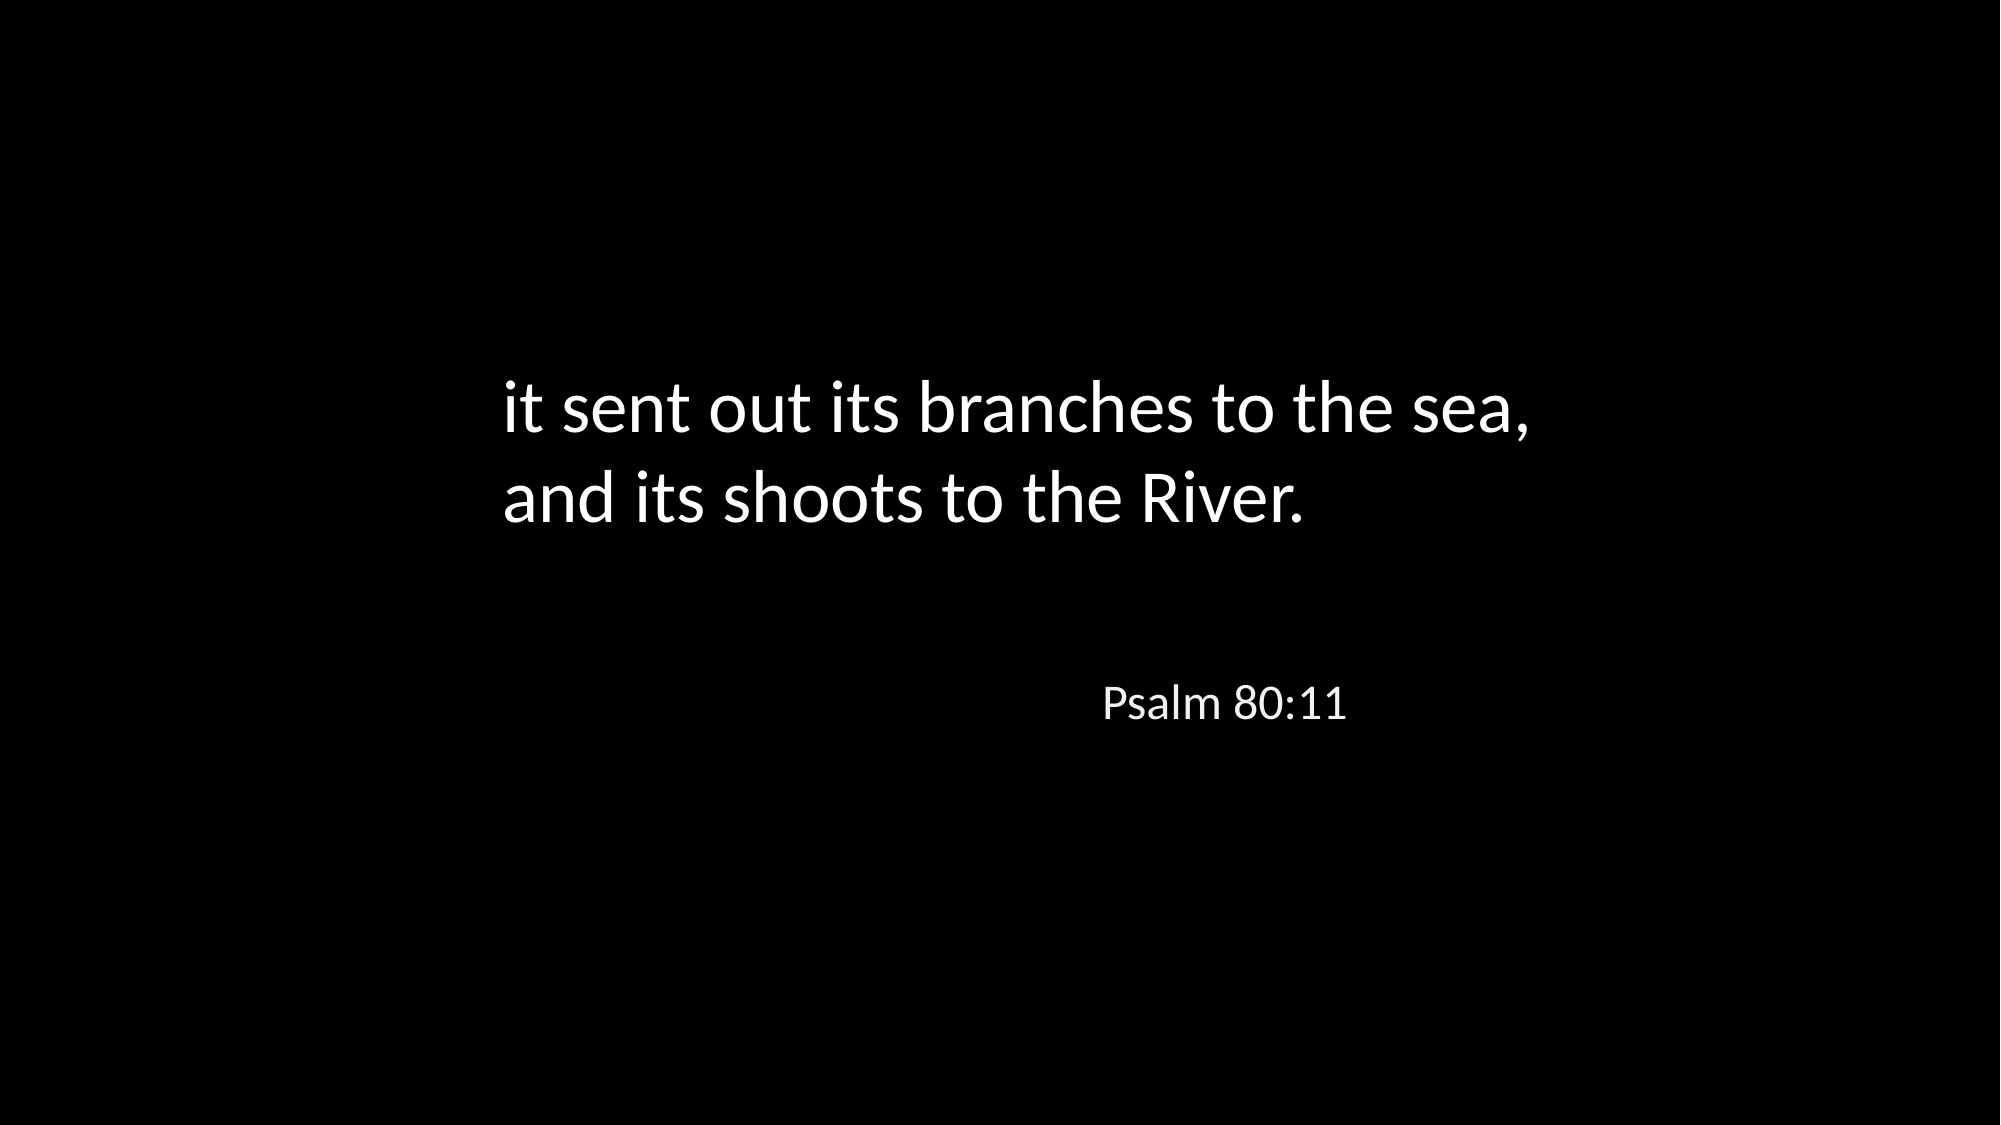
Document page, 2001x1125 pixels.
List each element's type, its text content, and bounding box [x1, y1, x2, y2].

text_box it sent out its branches to the sea, and its shoots to the River. [487, 349, 1650, 545]
text_box Psalm 80:11 [950, 662, 1500, 738]
